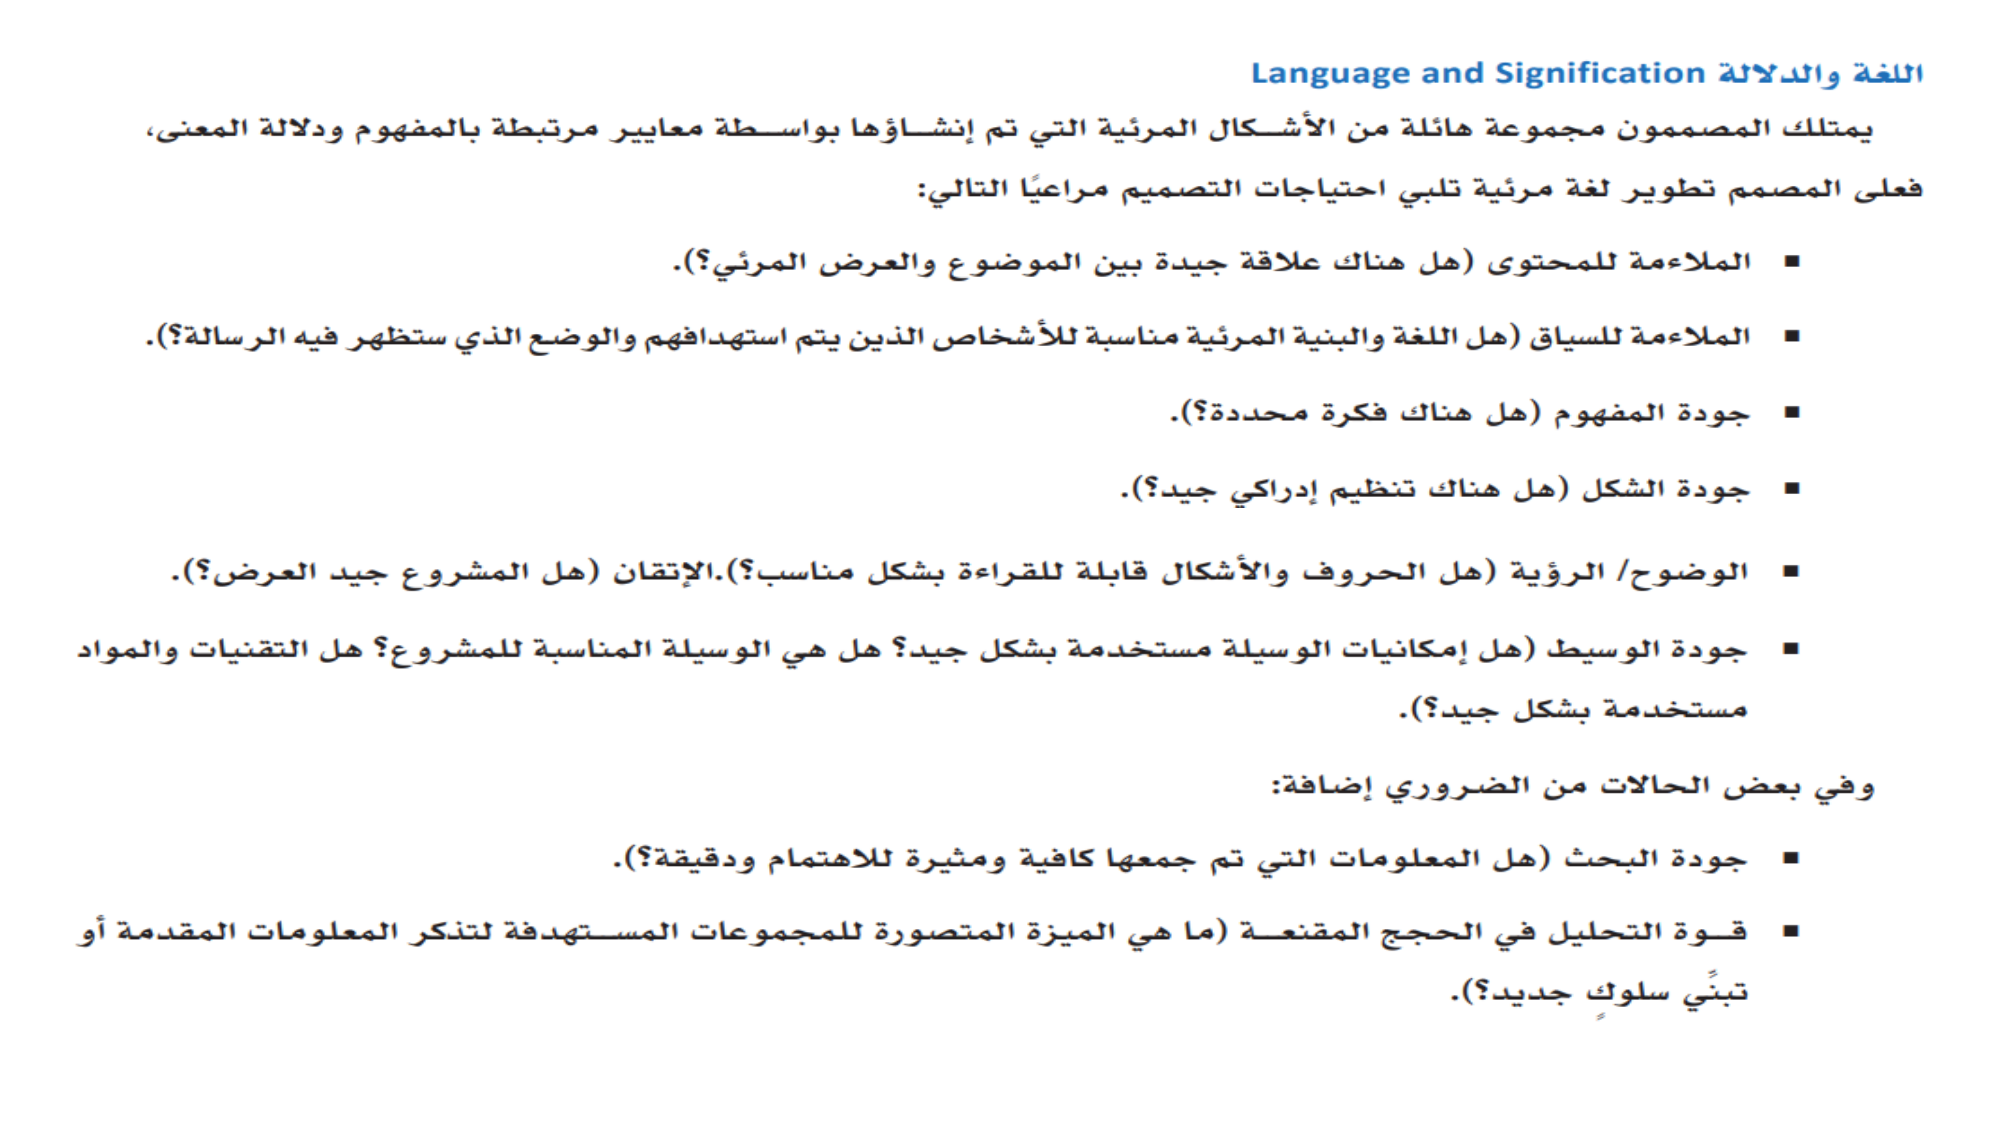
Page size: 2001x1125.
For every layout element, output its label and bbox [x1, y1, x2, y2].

text_box [36, 24, 1963, 1051]
